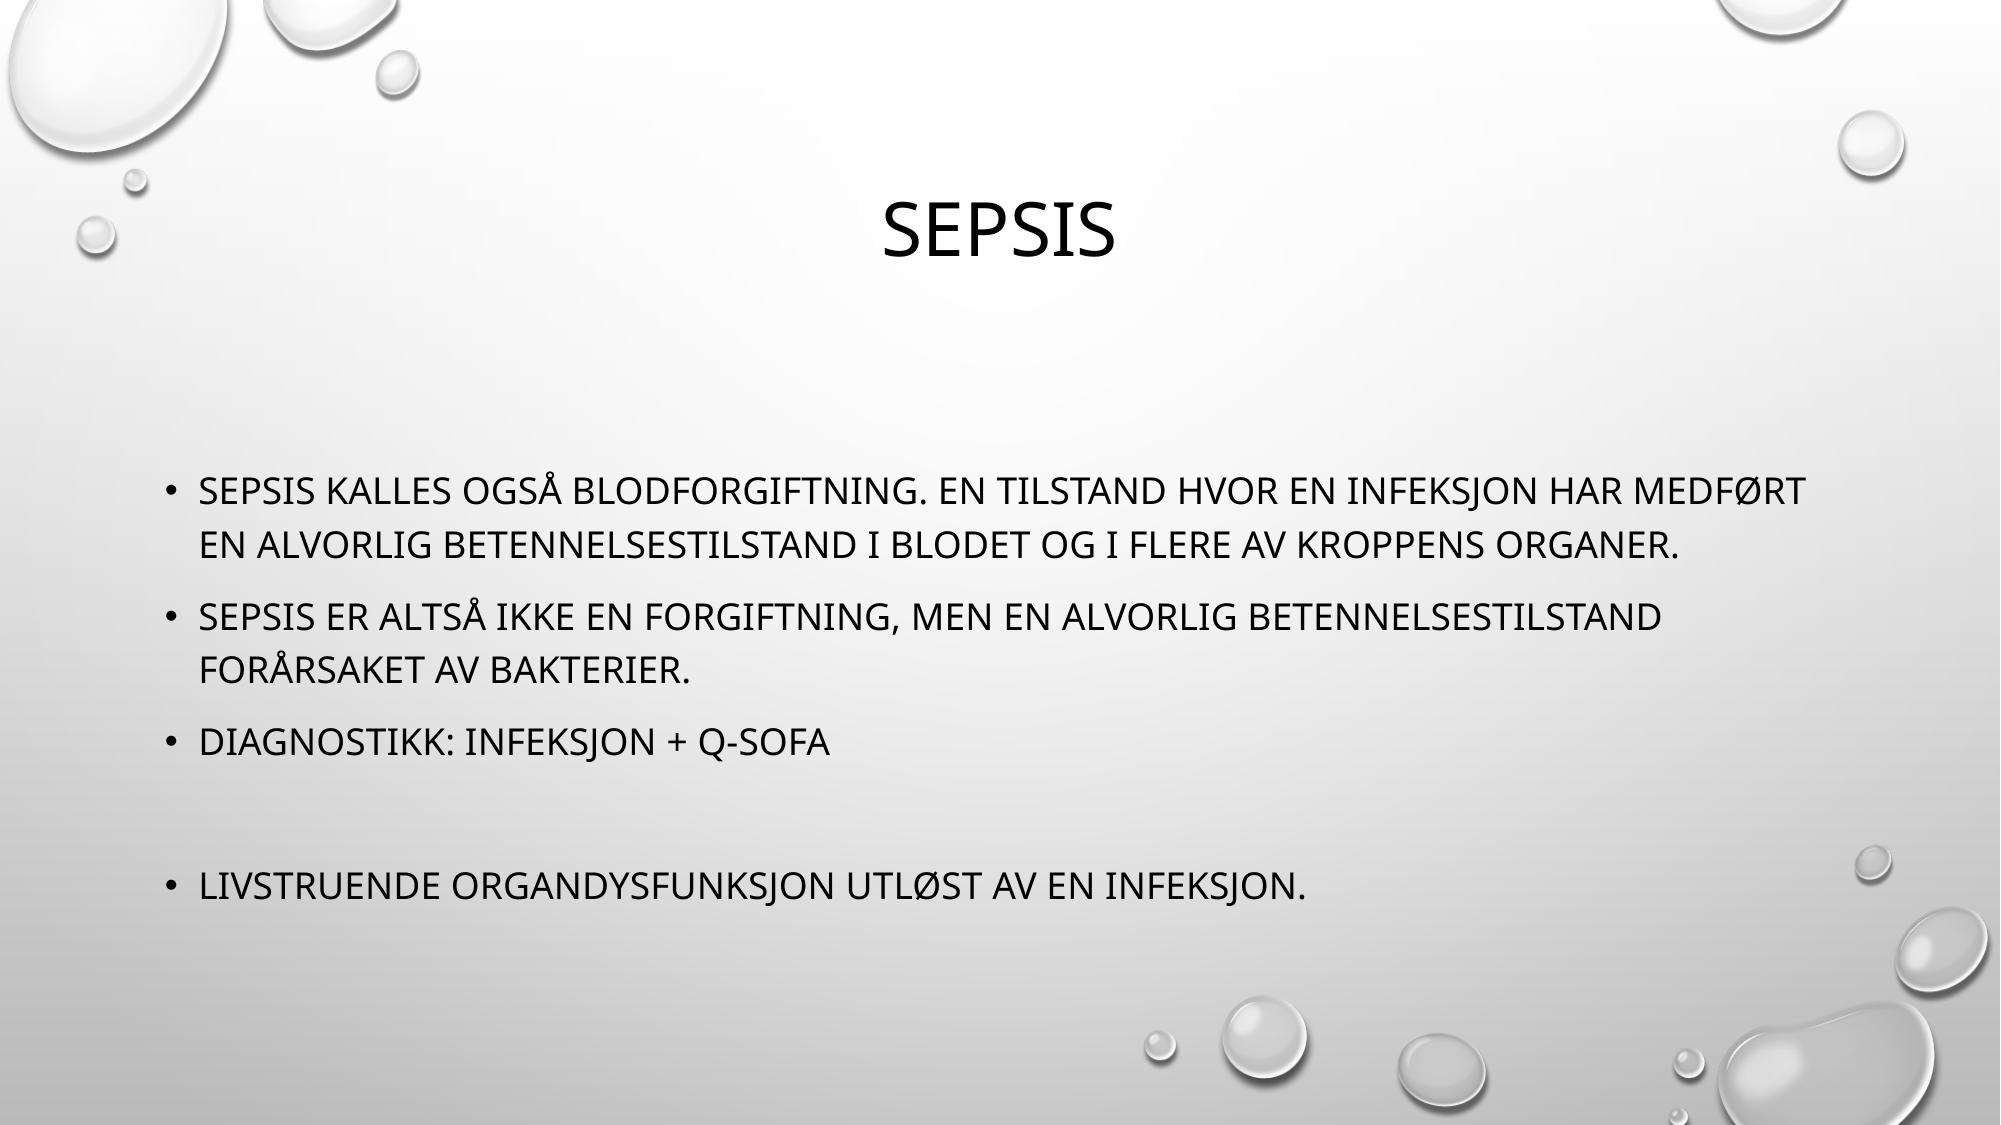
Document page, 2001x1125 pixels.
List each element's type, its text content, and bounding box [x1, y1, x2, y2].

list Sepsis kalles også blodforgiftning. En tilstand hvor en infeksjon har medført en alvorlig betennelsestilstand i blodet og i flere av kroppens organer. Sepsis er altså ikke en forgiftning, men en alvorlig betennelsestilstand forårsaket av bakterier. Diagnostikk: Infeksjon + q-SOFA livstruende organdysfunksjon utløst av en infeksjon. [149, 388, 1850, 950]
title Sepsis [149, 101, 1851, 364]
picture [0, 0, 2000, 1125]
